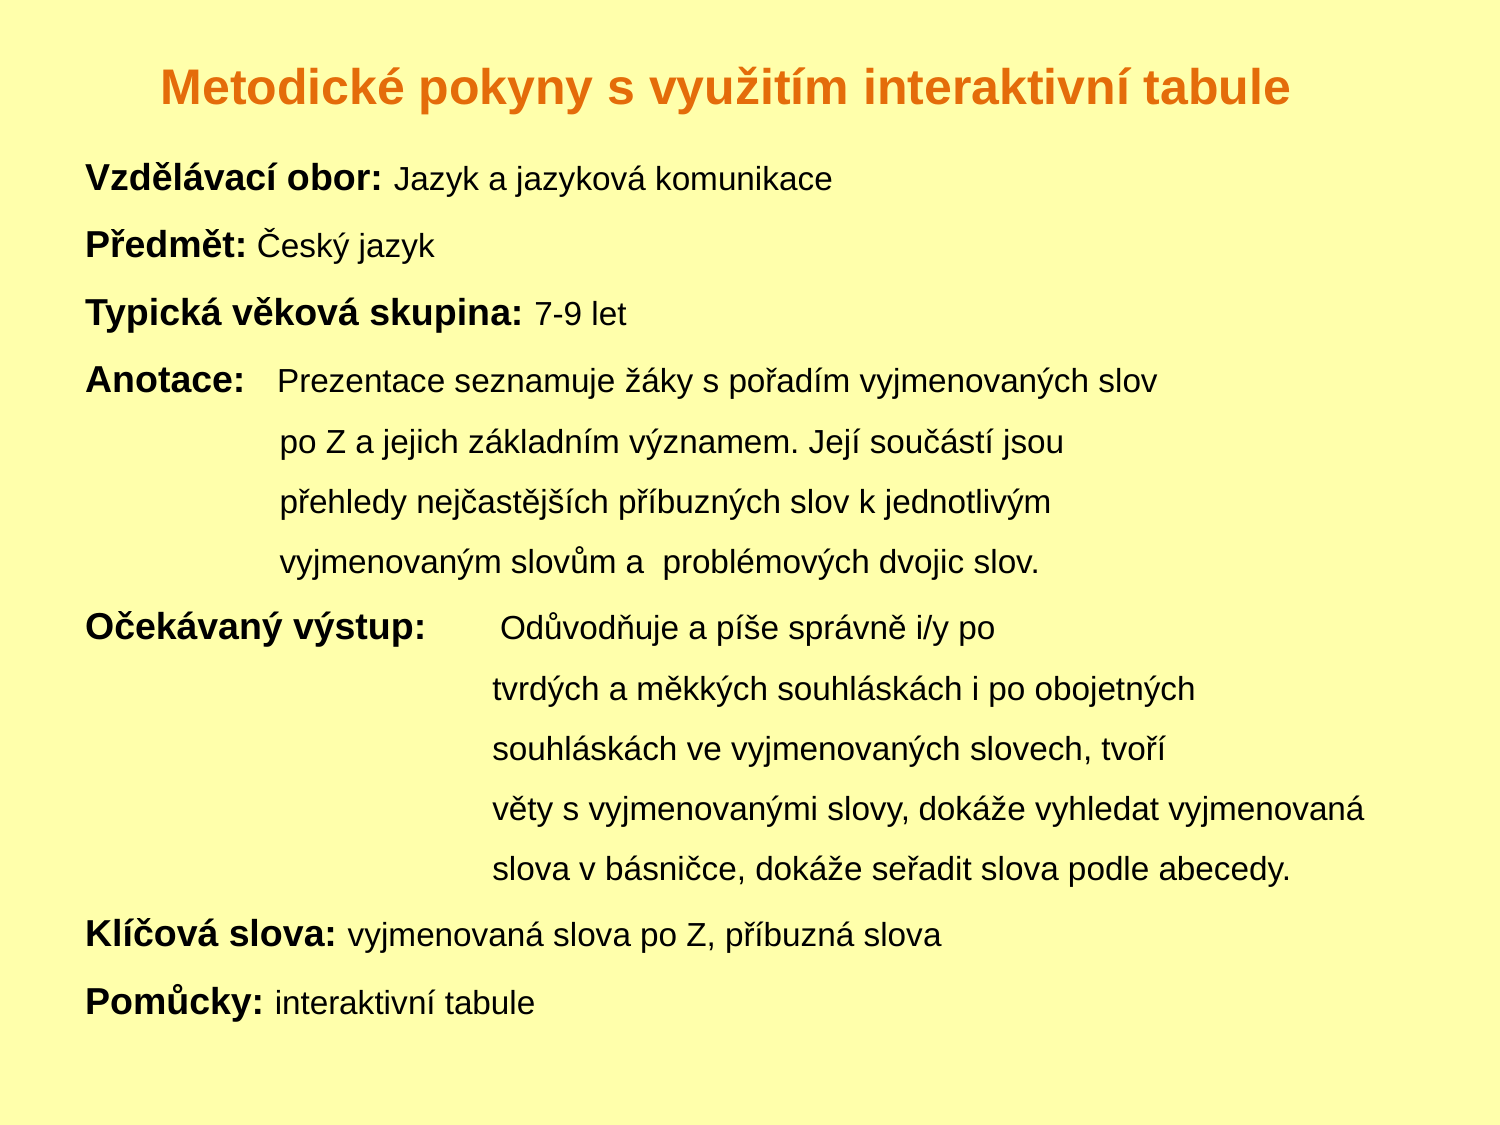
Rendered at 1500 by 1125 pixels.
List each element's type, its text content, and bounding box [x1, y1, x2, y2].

text_box Vzdělávací obor: Jazyk a jazyková komunikace Předmět: Český jazyk Typická věková skupina: 7-9 let Anotace: Prezentace seznamuje žáky s pořadím vyjmenovaných slov po Z a jejich základním významem. Její součástí jsou přehledy nejčastějších příbuzných slov k jednotlivým vyjmenovaným slovům a problémových dvojic slov. Očekávaný výstup: Odůvodňuje a píše správně i/y po tvrdých a měkkých souhláskách i po obojetných souhláskách ve vyjmenovaných slovech, tvoří věty s vyjmenovanými slovy, dokáže vyhledat vyjmenovaná slova v básničce, dokáže seřadit slova podle abecedy. Klíčová slova: vyjmenovaná slova po Z, příbuzná slova Pomůcky: interaktivní tabule [70, 122, 1500, 1125]
text_box Metodické pokyny s využitím interaktivní tabule [145, 47, 1308, 122]
